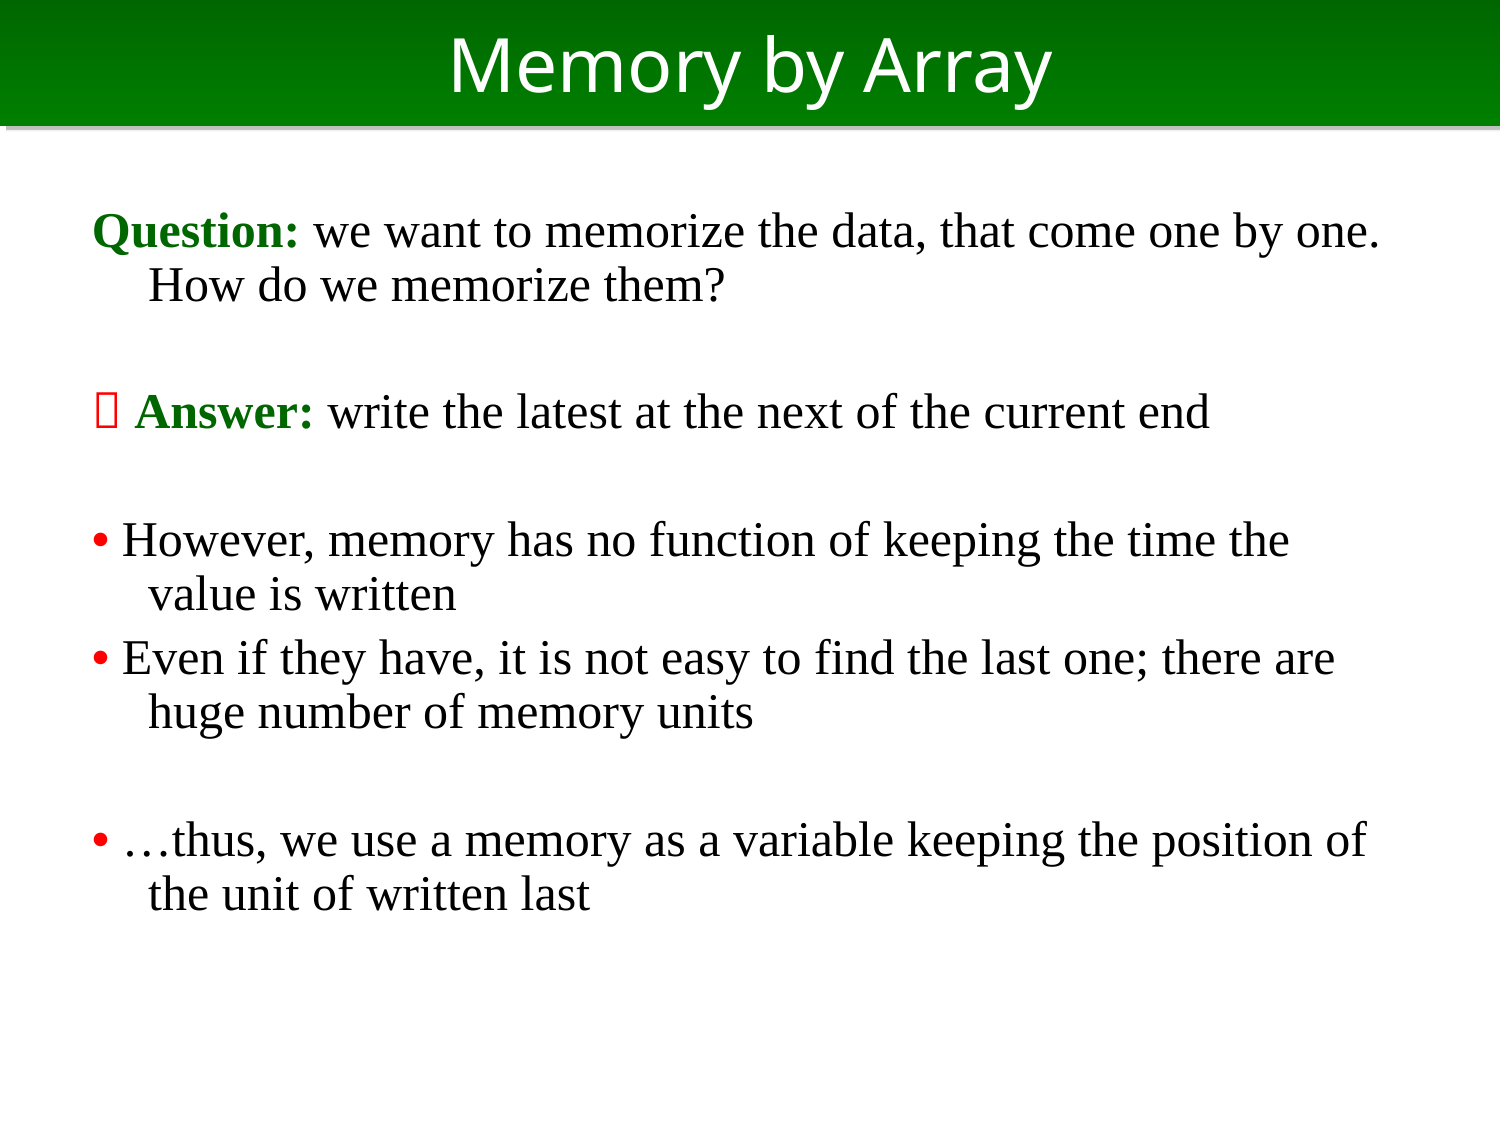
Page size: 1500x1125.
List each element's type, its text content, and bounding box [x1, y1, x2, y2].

list Question: we want to memorize the data, that come one by one. How do we memorize them?  Answer: write the latest at the next of the current end • However, memory has no function of keeping the time the value is written • Even if they have, it is not easy to find the last one; there are huge number of memory units • …thus, we use a memory as a variable keeping the position of the unit of written last [76, 196, 1412, 1048]
title Memory by Array [0, 0, 1500, 126]
